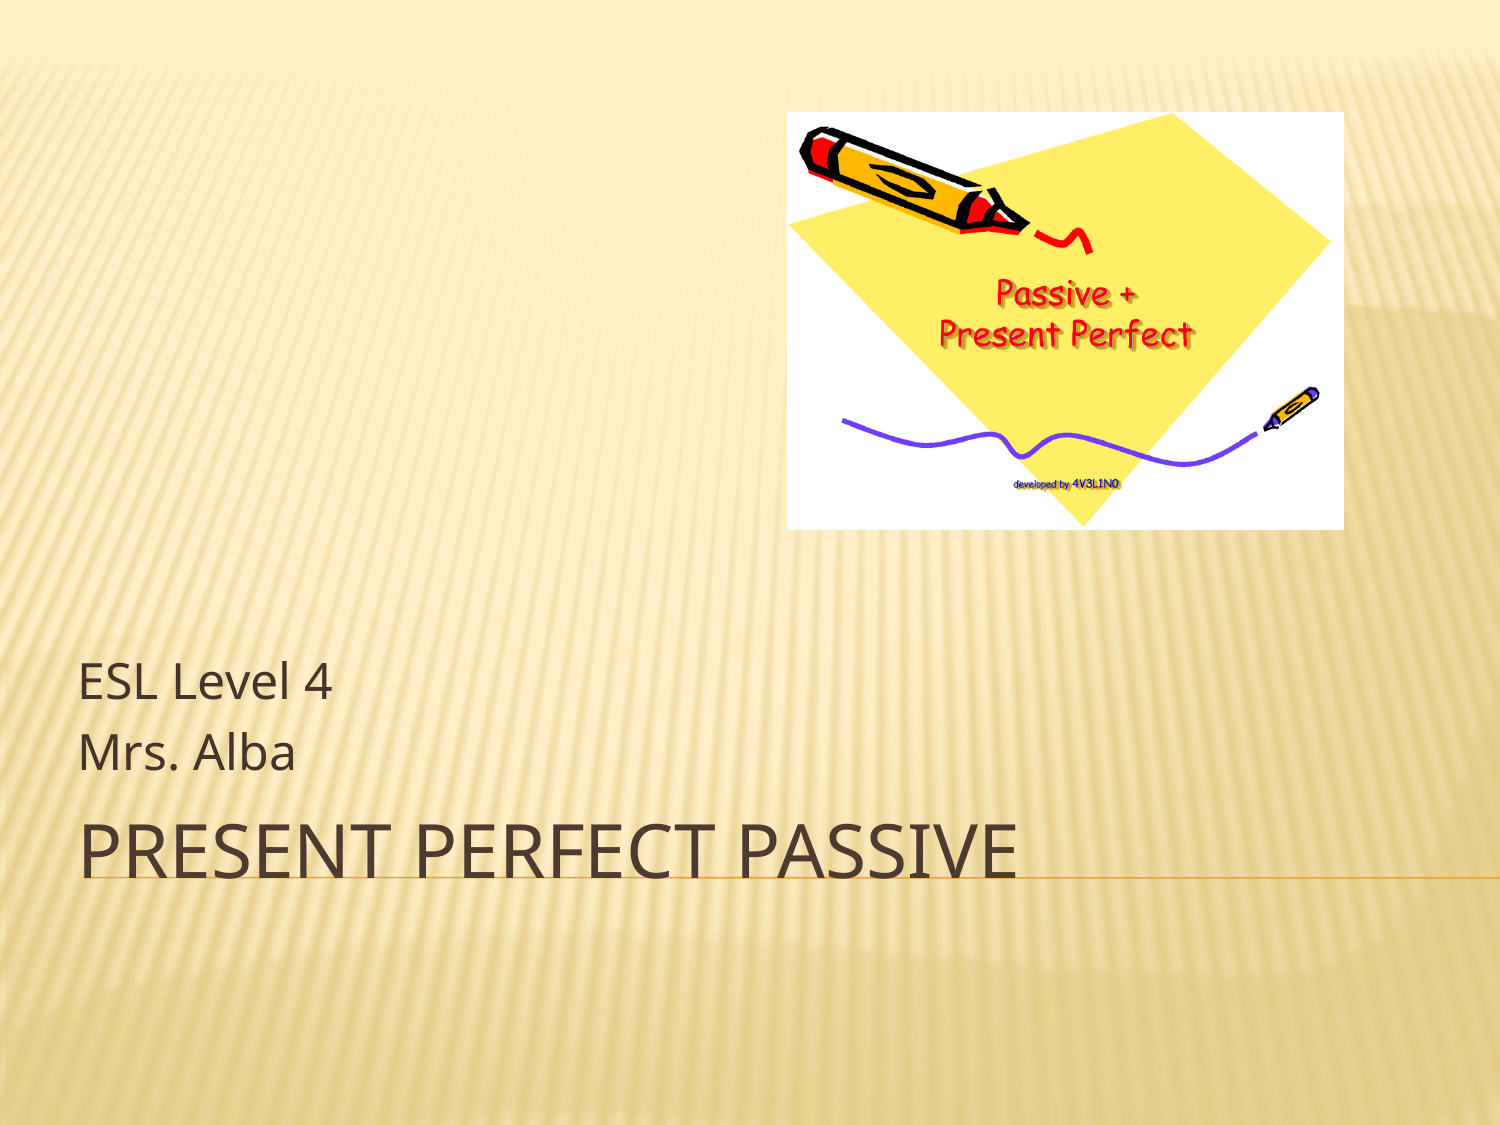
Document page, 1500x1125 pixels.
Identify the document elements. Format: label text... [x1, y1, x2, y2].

picture [787, 112, 1345, 530]
title PRESENT PERFECT PASSIVE [62, 796, 1450, 997]
subtitle ESL Level 4 Mrs. Alba [62, 637, 1450, 788]
